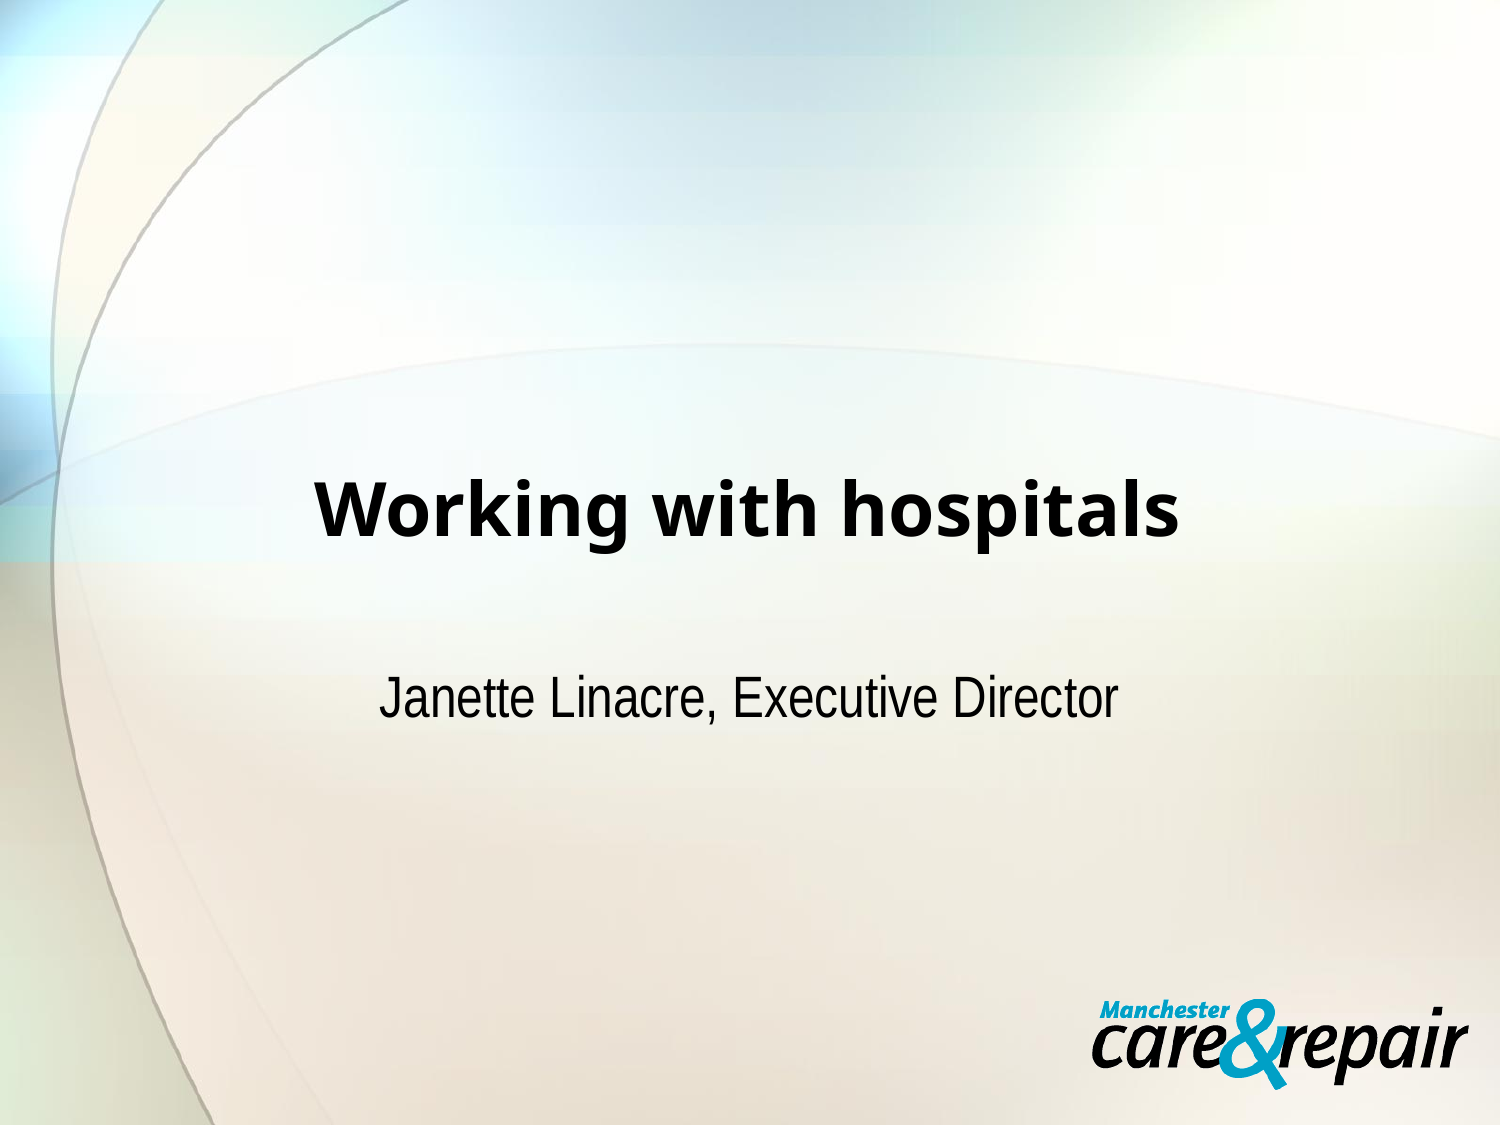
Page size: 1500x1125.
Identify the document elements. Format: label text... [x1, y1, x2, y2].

picture [0, 0, 1500, 652]
text_box Janette Linacre, Executive Director [0, 652, 1500, 737]
title Working with hospitals [29, 444, 1467, 570]
picture [0, 737, 1500, 1125]
